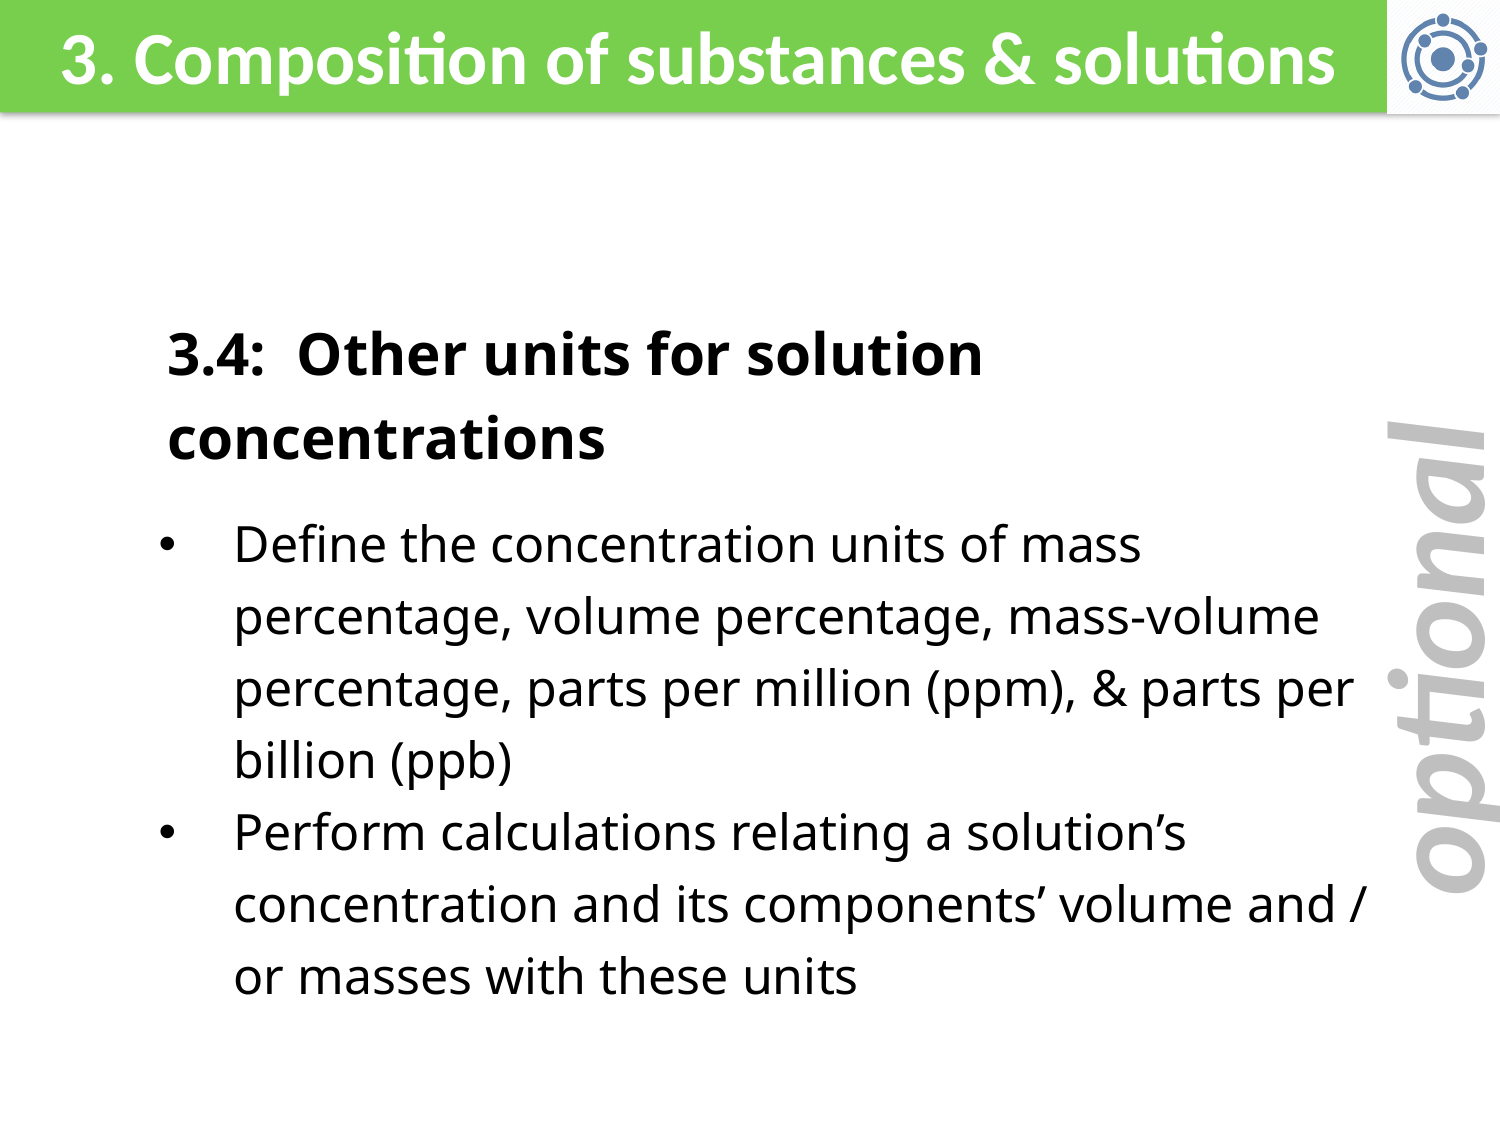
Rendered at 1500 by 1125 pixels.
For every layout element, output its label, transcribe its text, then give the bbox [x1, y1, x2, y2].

text_box [0, 0, 1384, 113]
text_box 3.4: Other units for solution concentrations Define the concentration units of mass percentage, volume percentage, mass-volume percentage, parts per million (ppm), & parts per billion (ppb) Perform calculations relating a solution’s concentration and its components’ volume and / or masses with these units [143, 295, 1388, 1013]
text_box 3. Composition of substances & solutions [44, 2, 1354, 108]
picture [1387, 0, 1500, 115]
text_box optional [1339, 405, 1500, 912]
